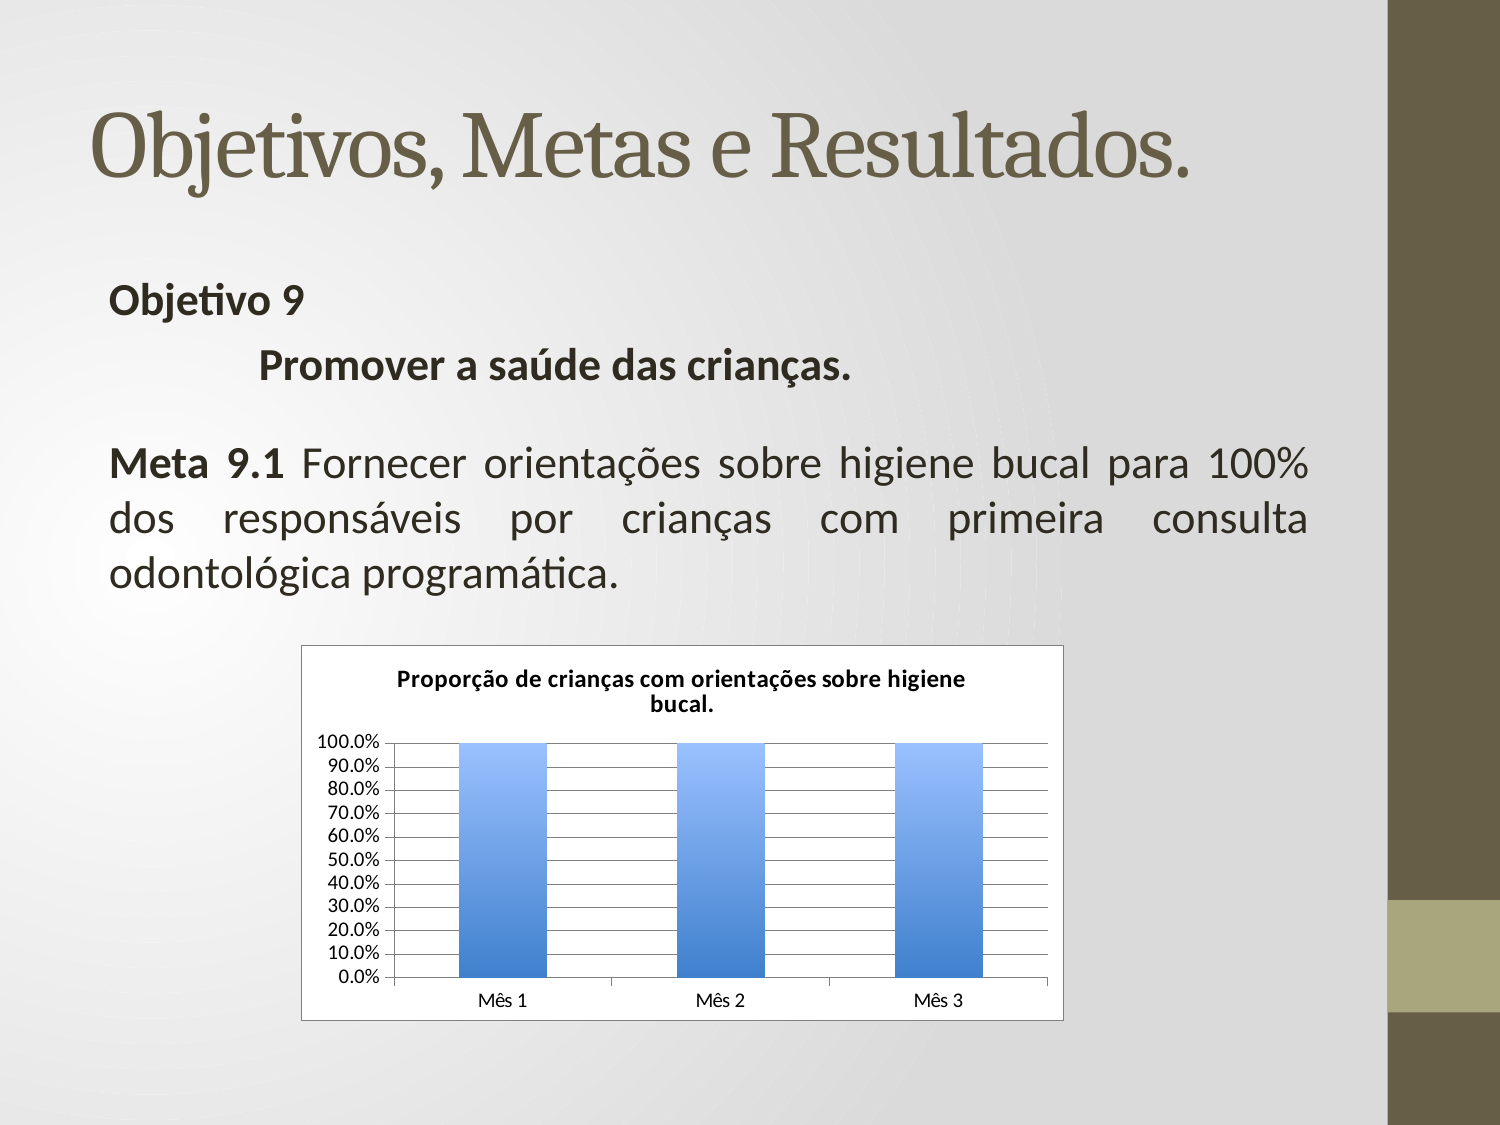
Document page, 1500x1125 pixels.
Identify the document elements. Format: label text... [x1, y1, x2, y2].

chart [300, 644, 1064, 1021]
title Objetivos, Metas e Resultados. [75, 45, 1325, 233]
list Objetivo 9 Promover a saúde das crianças. Meta 9.1 Fornecer orientações sobre higiene bucal para 100% dos responsáveis por crianças com primeira consulta odontológica programática. [75, 262, 1325, 1050]
